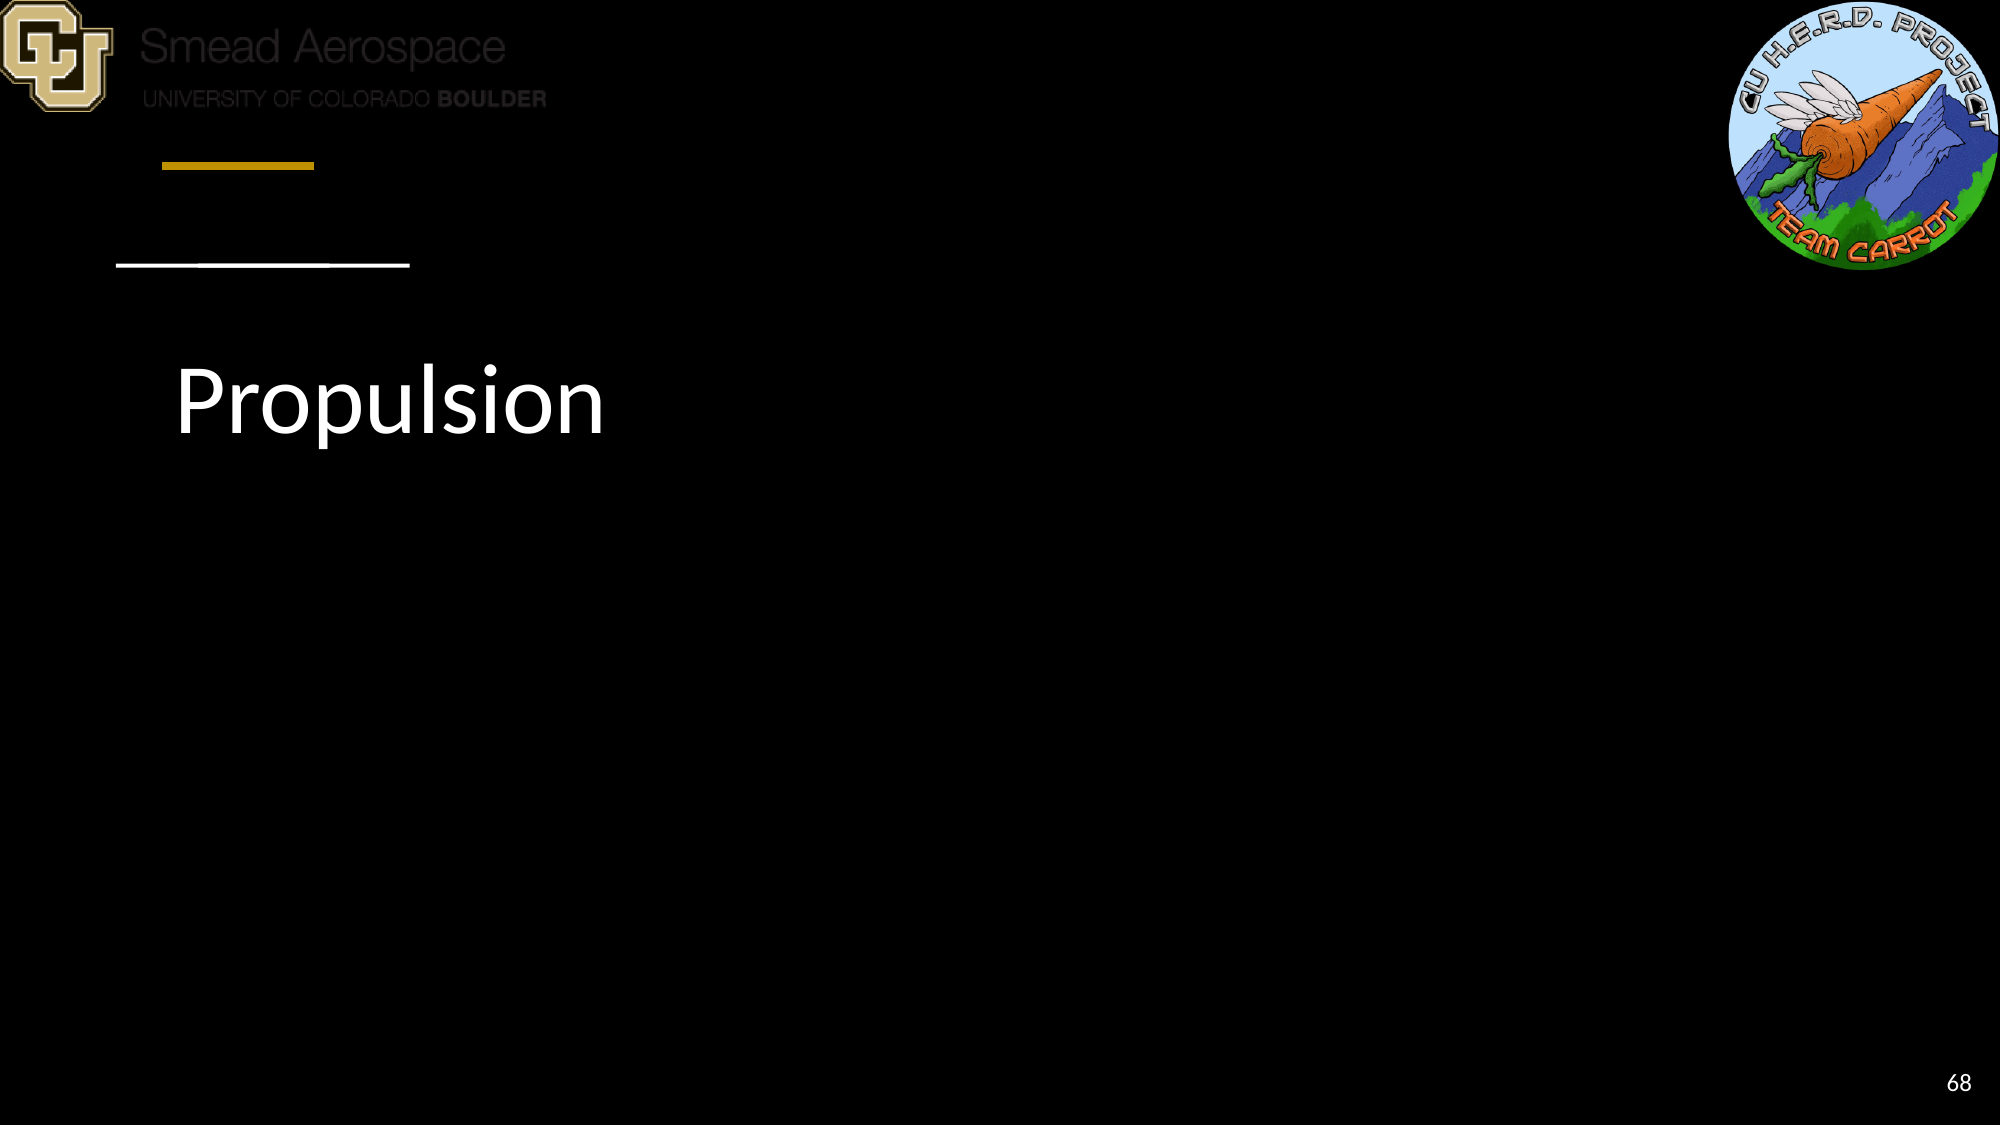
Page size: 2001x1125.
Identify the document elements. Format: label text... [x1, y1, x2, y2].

picture [0, 0, 546, 112]
slide_number ‹#› [1867, 1038, 1988, 1125]
picture [1716, 0, 2001, 285]
title Propulsion [159, 289, 1842, 622]
